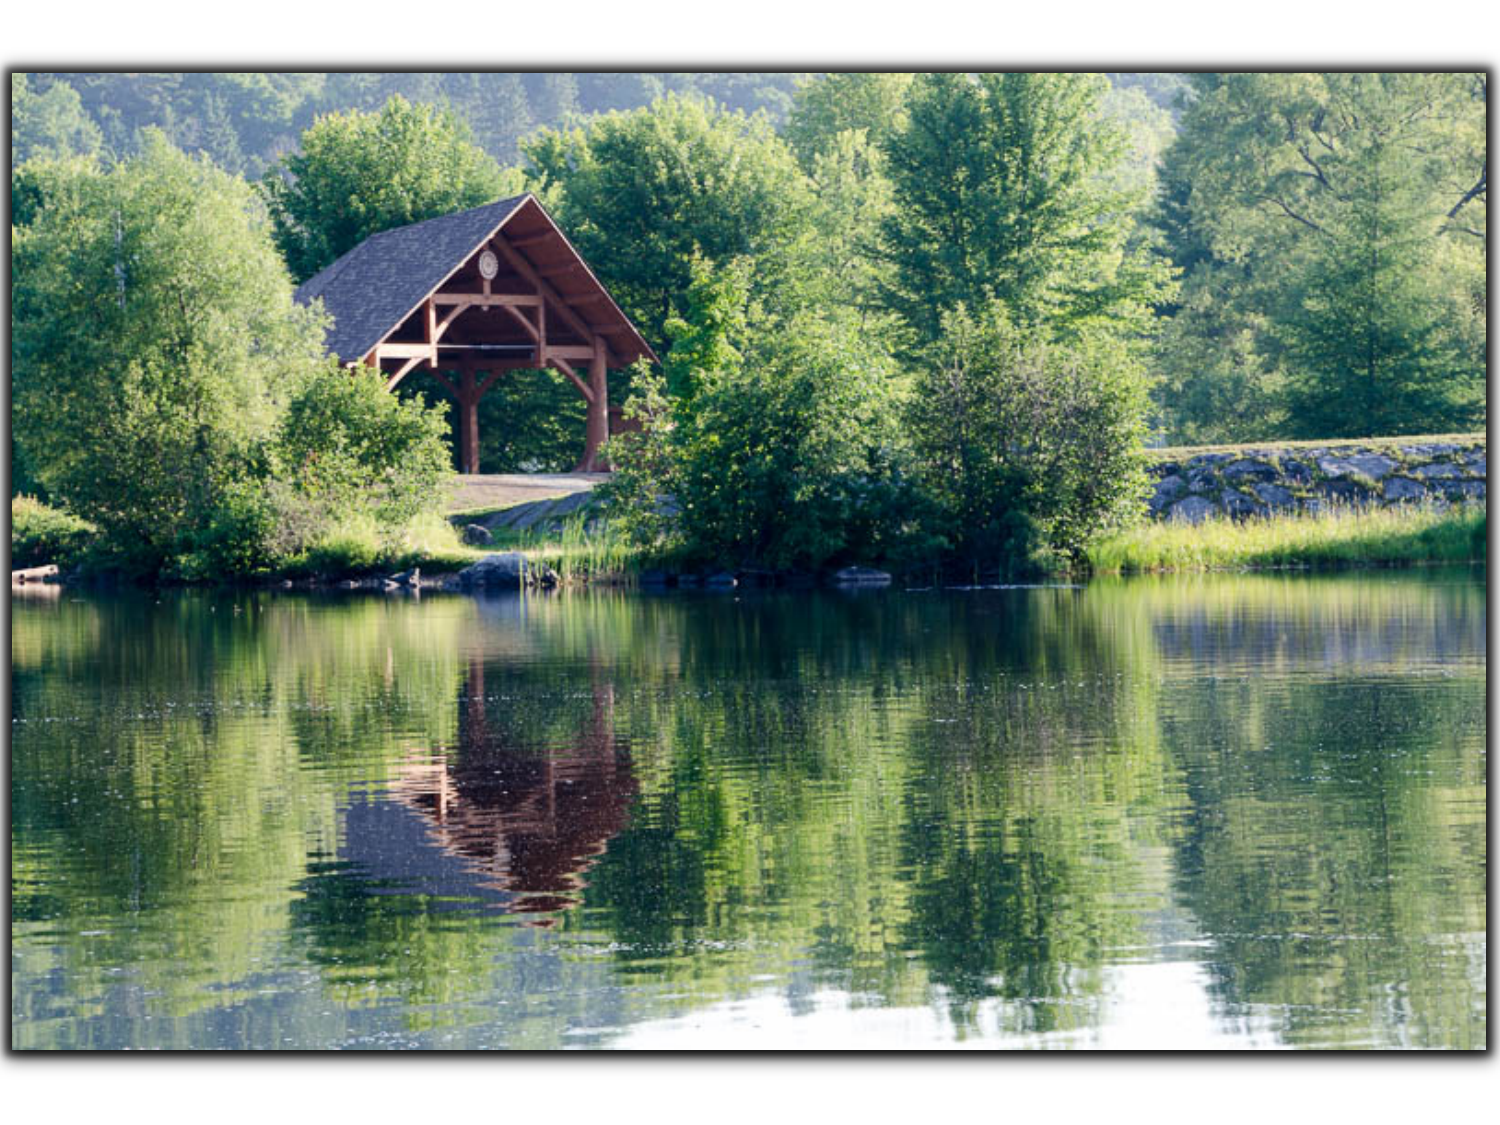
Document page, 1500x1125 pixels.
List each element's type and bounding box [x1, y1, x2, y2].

picture [12, 73, 1487, 1051]
